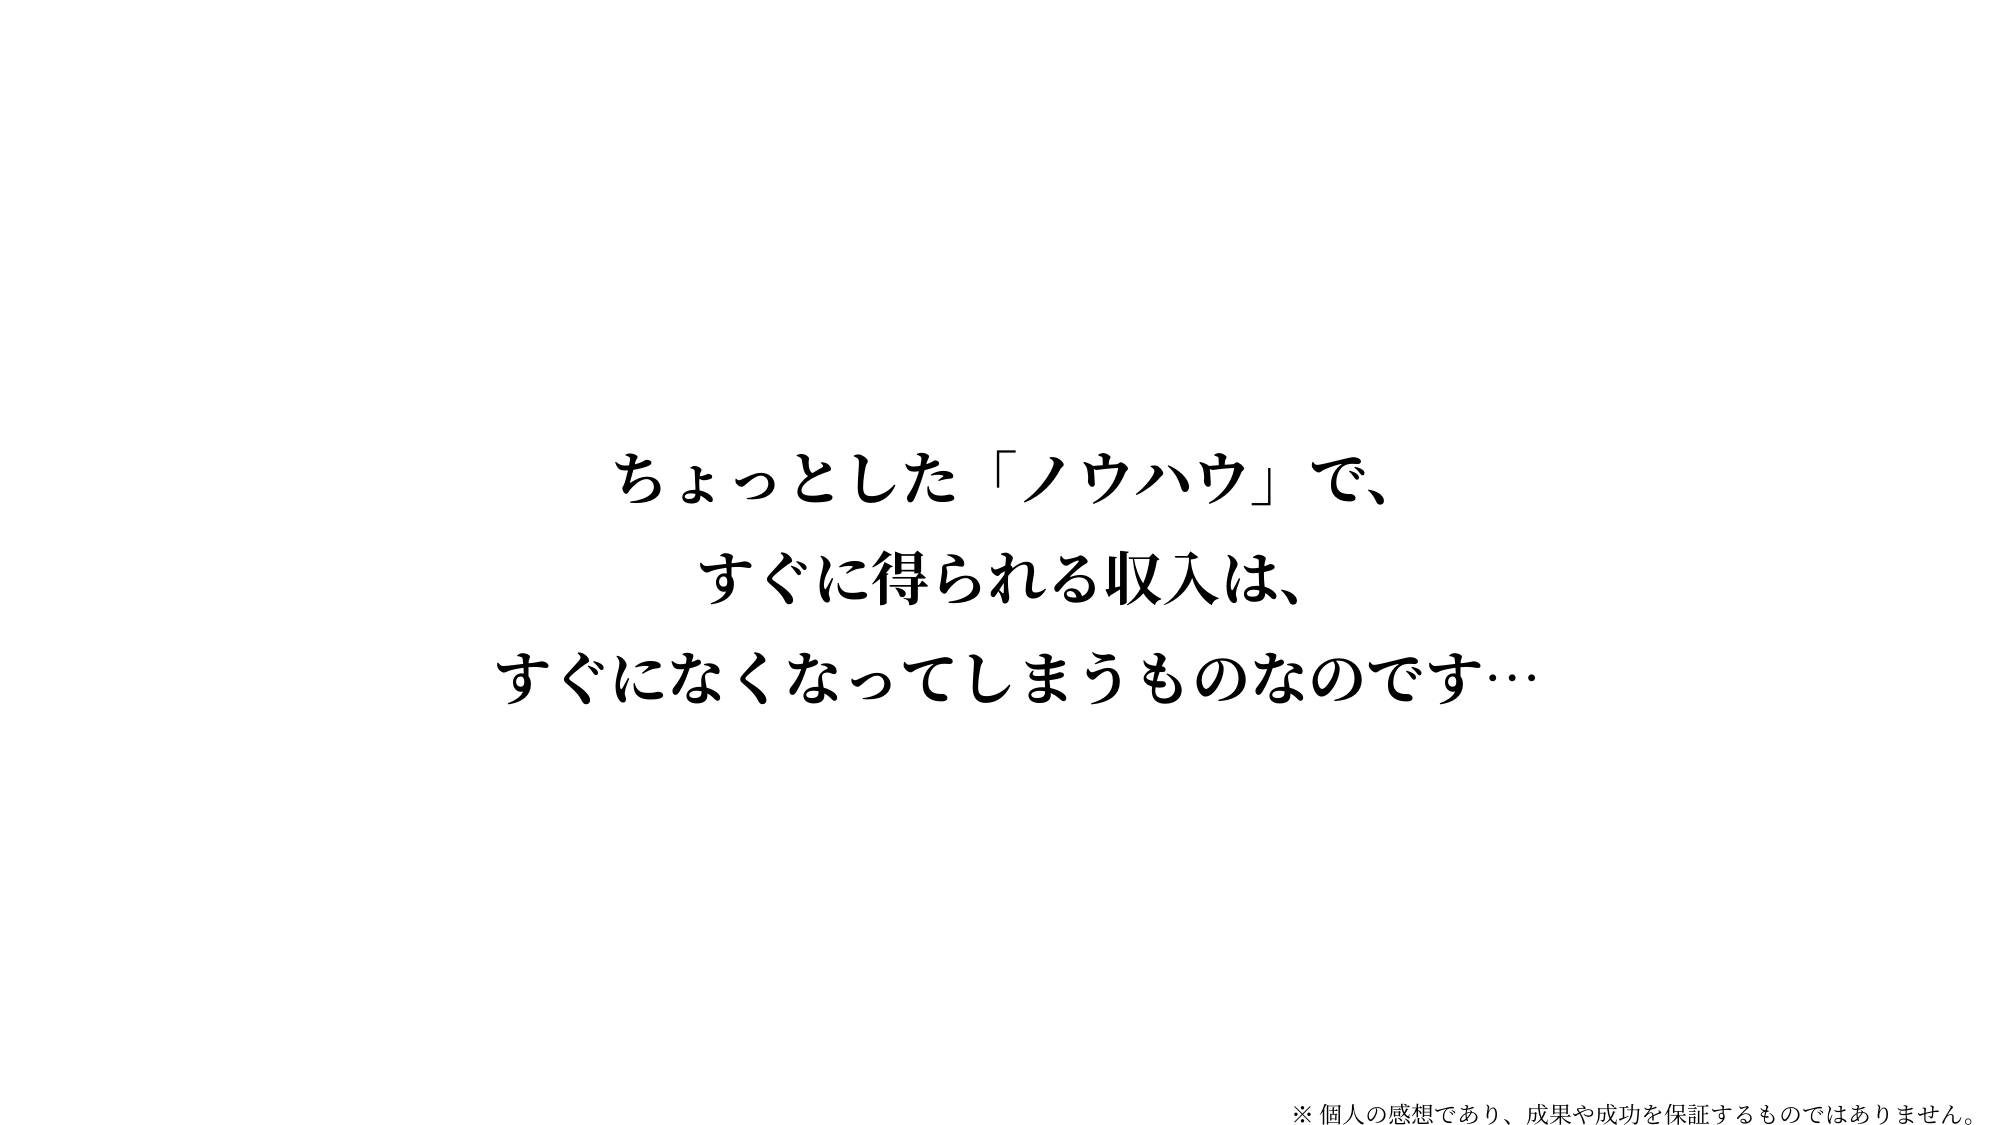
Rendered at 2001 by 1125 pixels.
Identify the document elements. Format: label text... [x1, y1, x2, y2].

text_box ※個人の感想であり、成果や成功を保証するものではありません。 [1199, 1020, 2000, 1125]
text_box ちょっとした「ノウハウ」で、 すぐに得られる収入は、 すぐになくなってしまうものなのです… [105, 405, 1930, 720]
